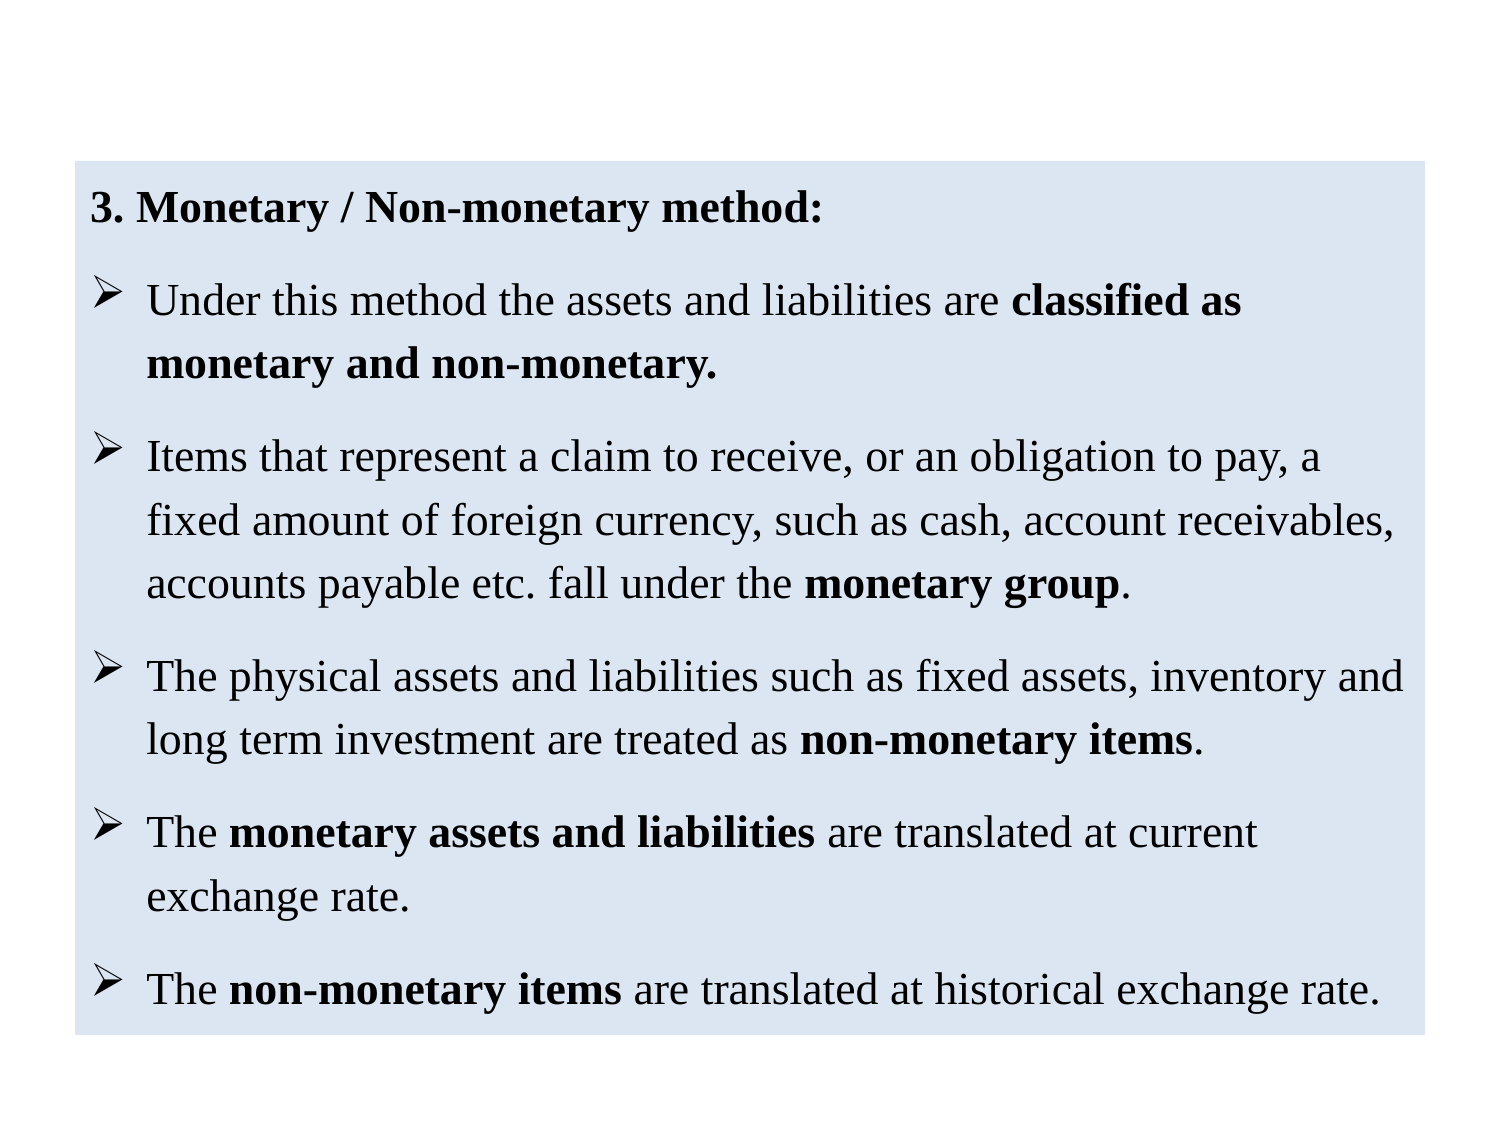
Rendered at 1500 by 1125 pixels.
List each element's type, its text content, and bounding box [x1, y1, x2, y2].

list 3. Monetary / Non-monetary method: Under this method the assets and liabilities are classified as monetary and non-monetary. Items that represent a claim to receive, or an obligation to pay, a fixed amount of foreign currency, such as cash, account receivables, accounts payable etc. fall under the monetary group. The physical assets and liabilities such as fixed assets, inventory and long term investment are treated as non-monetary items. The monetary assets and liabilities are translated at current exchange rate. The non-monetary items are translated at historical exchange rate. [75, 160, 1425, 1035]
